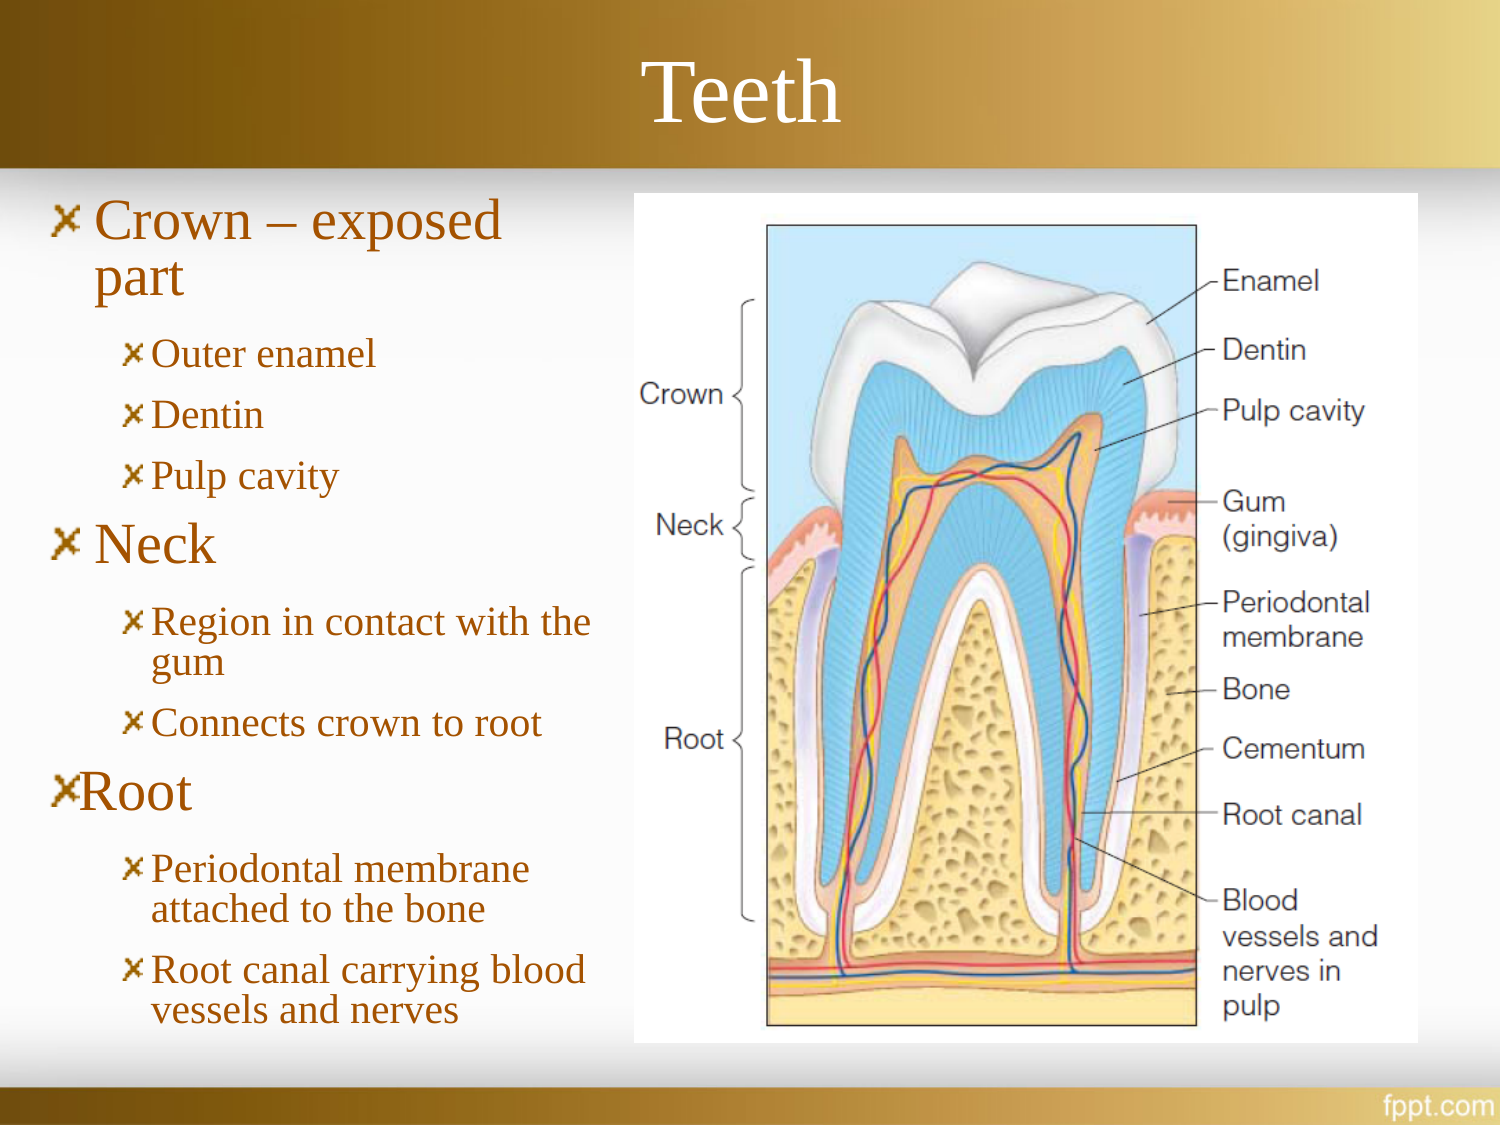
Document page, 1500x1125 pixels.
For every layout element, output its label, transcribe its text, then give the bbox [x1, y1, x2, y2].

text_box Teeth [54, 23, 1430, 149]
picture [113, 951, 143, 981]
picture [113, 397, 143, 427]
picture [38, 765, 80, 807]
picture [113, 603, 143, 634]
text_box Crown – exposed part Outer enamel Dentin Pulp cavity Neck Region in contact with the gum Connects crown to root Root Periodontal membrane attached to the bone Root canal carrying blood vessels and nerves [23, 187, 610, 1125]
picture [0, 0, 1500, 1125]
picture [113, 704, 143, 734]
picture [38, 195, 80, 237]
picture [38, 518, 80, 560]
picture [113, 850, 143, 880]
picture [113, 336, 143, 366]
picture [113, 457, 143, 488]
